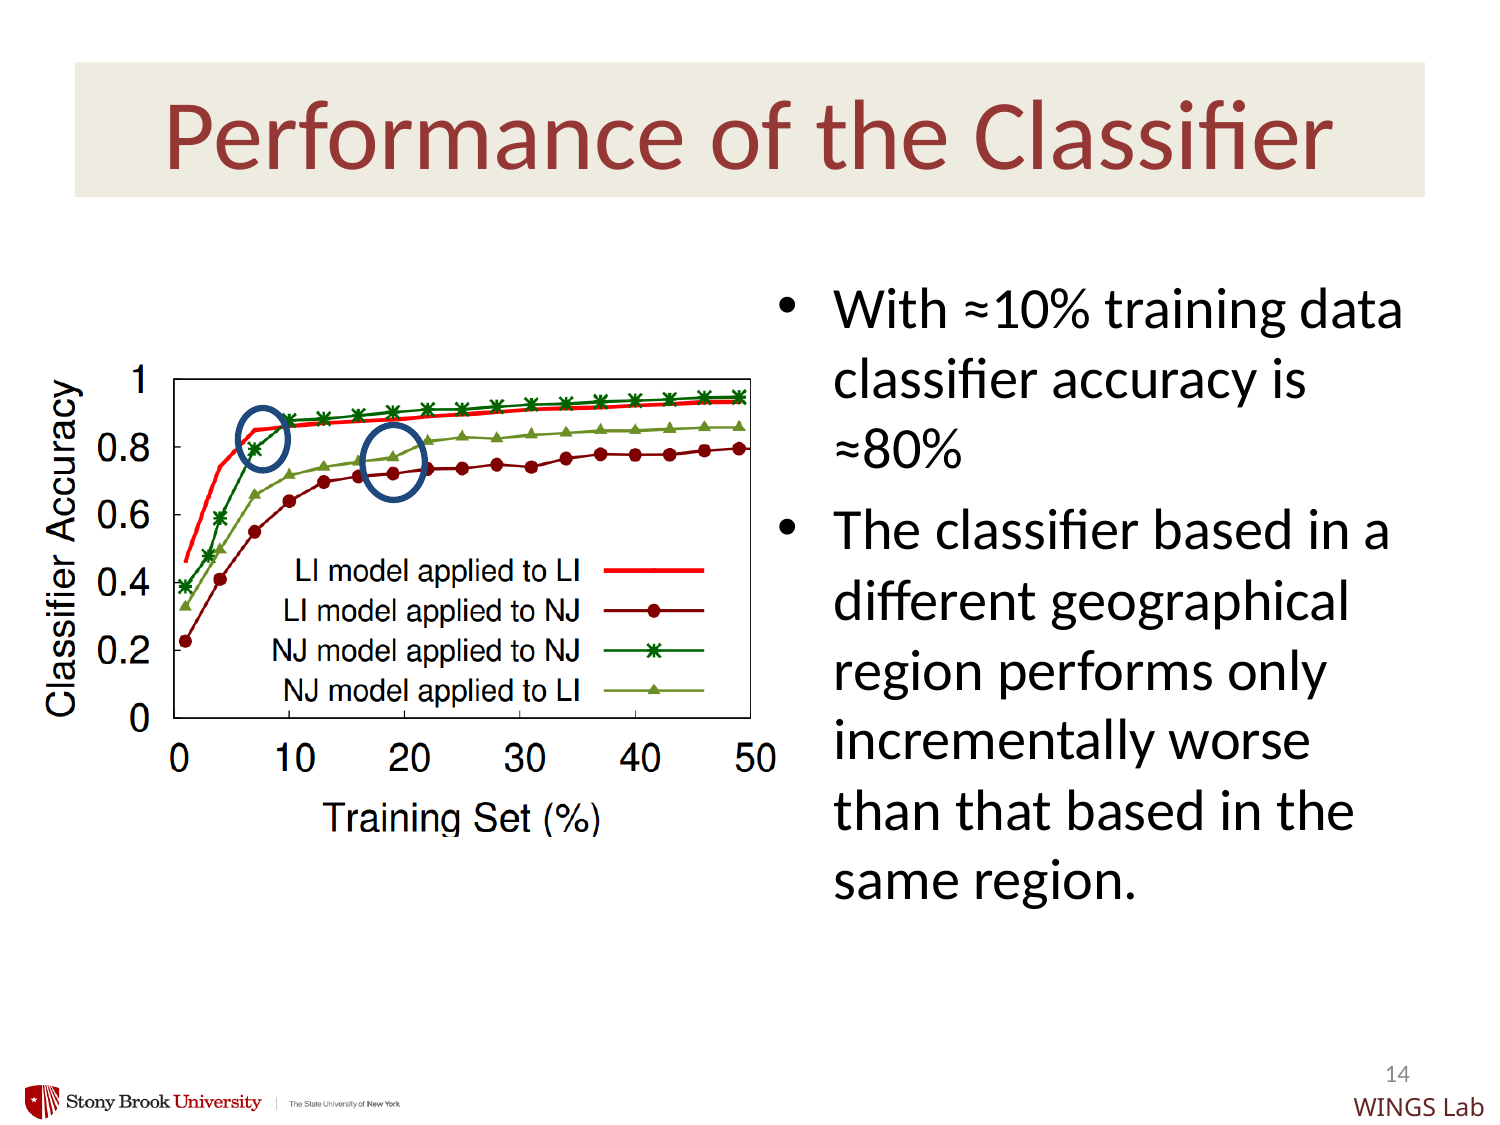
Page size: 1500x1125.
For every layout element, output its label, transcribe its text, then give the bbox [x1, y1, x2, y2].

picture [24, 1074, 401, 1125]
picture [37, 349, 788, 837]
text_box WINGS Lab [1312, 1084, 1500, 1125]
list With ≈10% training data classifier accuracy is ≈80% The classifier based in a different geographical region performs only incrementally worse than that based in the same region. [762, 262, 1425, 1005]
text_box Performance of the Classifier [74, 62, 1425, 198]
slide_number 14 [1074, 1042, 1425, 1103]
